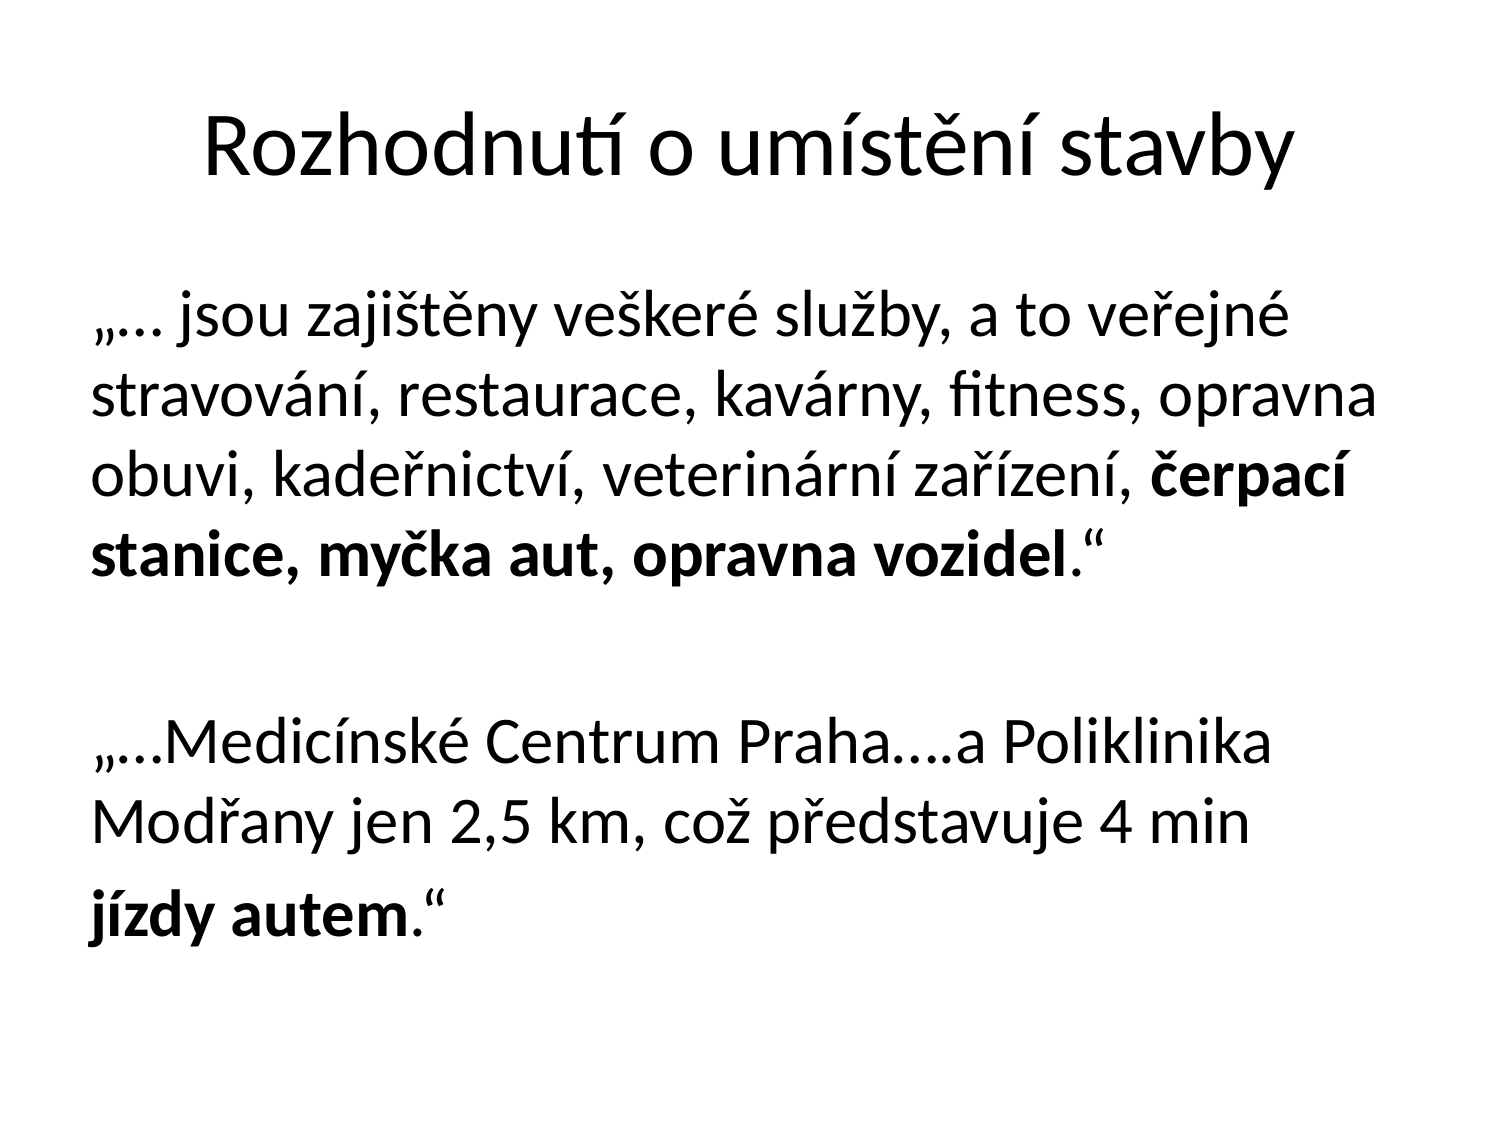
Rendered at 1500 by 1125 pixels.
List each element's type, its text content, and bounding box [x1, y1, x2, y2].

title Rozhodnutí o umístění stavby [75, 45, 1425, 233]
list „… jsou zajištěny veškeré služby, a to veřejné stravování, restaurace, kavárny, fitness, opravna obuvi, kadeřnictví, veterinární zařízení, čerpací stanice, myčka aut, opravna vozidel.“ „…Medicínské Centrum Praha….a Poliklinika Modřany jen 2,5 km, což představuje 4 min jízdy autem.“ [75, 262, 1425, 1005]
